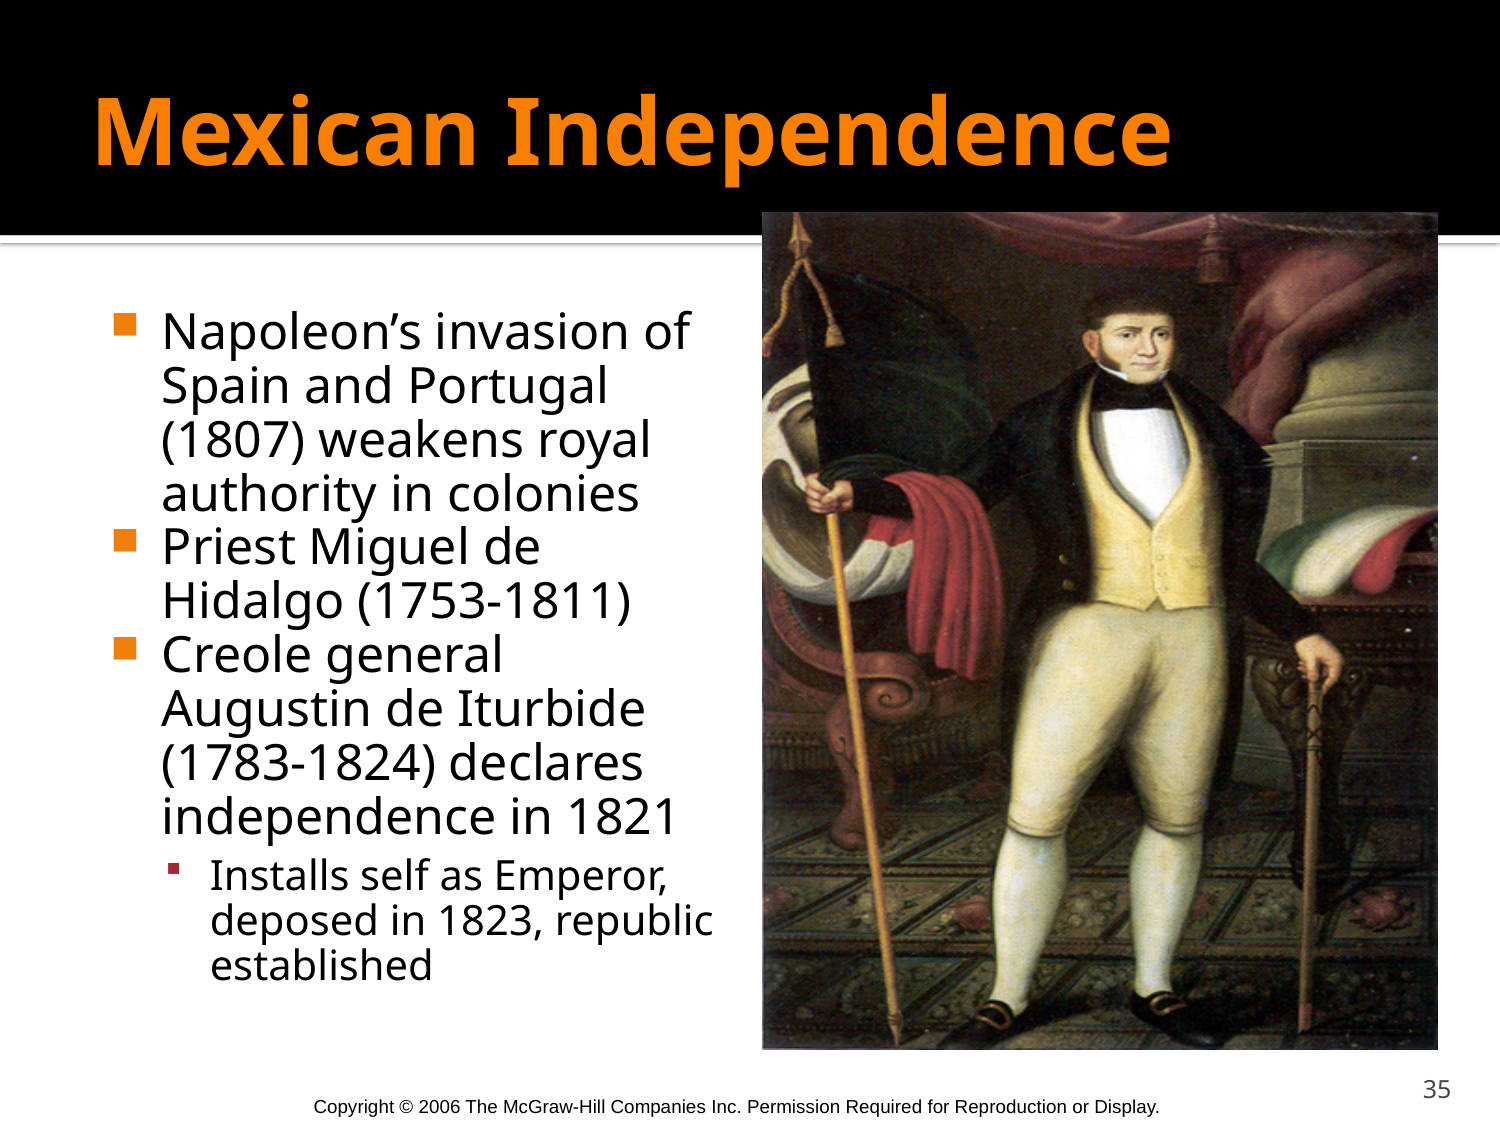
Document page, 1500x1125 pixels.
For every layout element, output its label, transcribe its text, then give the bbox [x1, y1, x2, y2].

title Mexican Independence [75, 24, 1425, 231]
picture [762, 212, 1438, 1050]
slide_number 35 [1345, 1062, 1467, 1108]
list Napoleon’s invasion of Spain and Portugal (1807) weakens royal authority in colonies Priest Miguel de Hidalgo (1753-1811) Creole general Augustin de Iturbide (1783-1824) declares independence in 1821 Installs self as Emperor, deposed in 1823, republic established [74, 290, 738, 1050]
